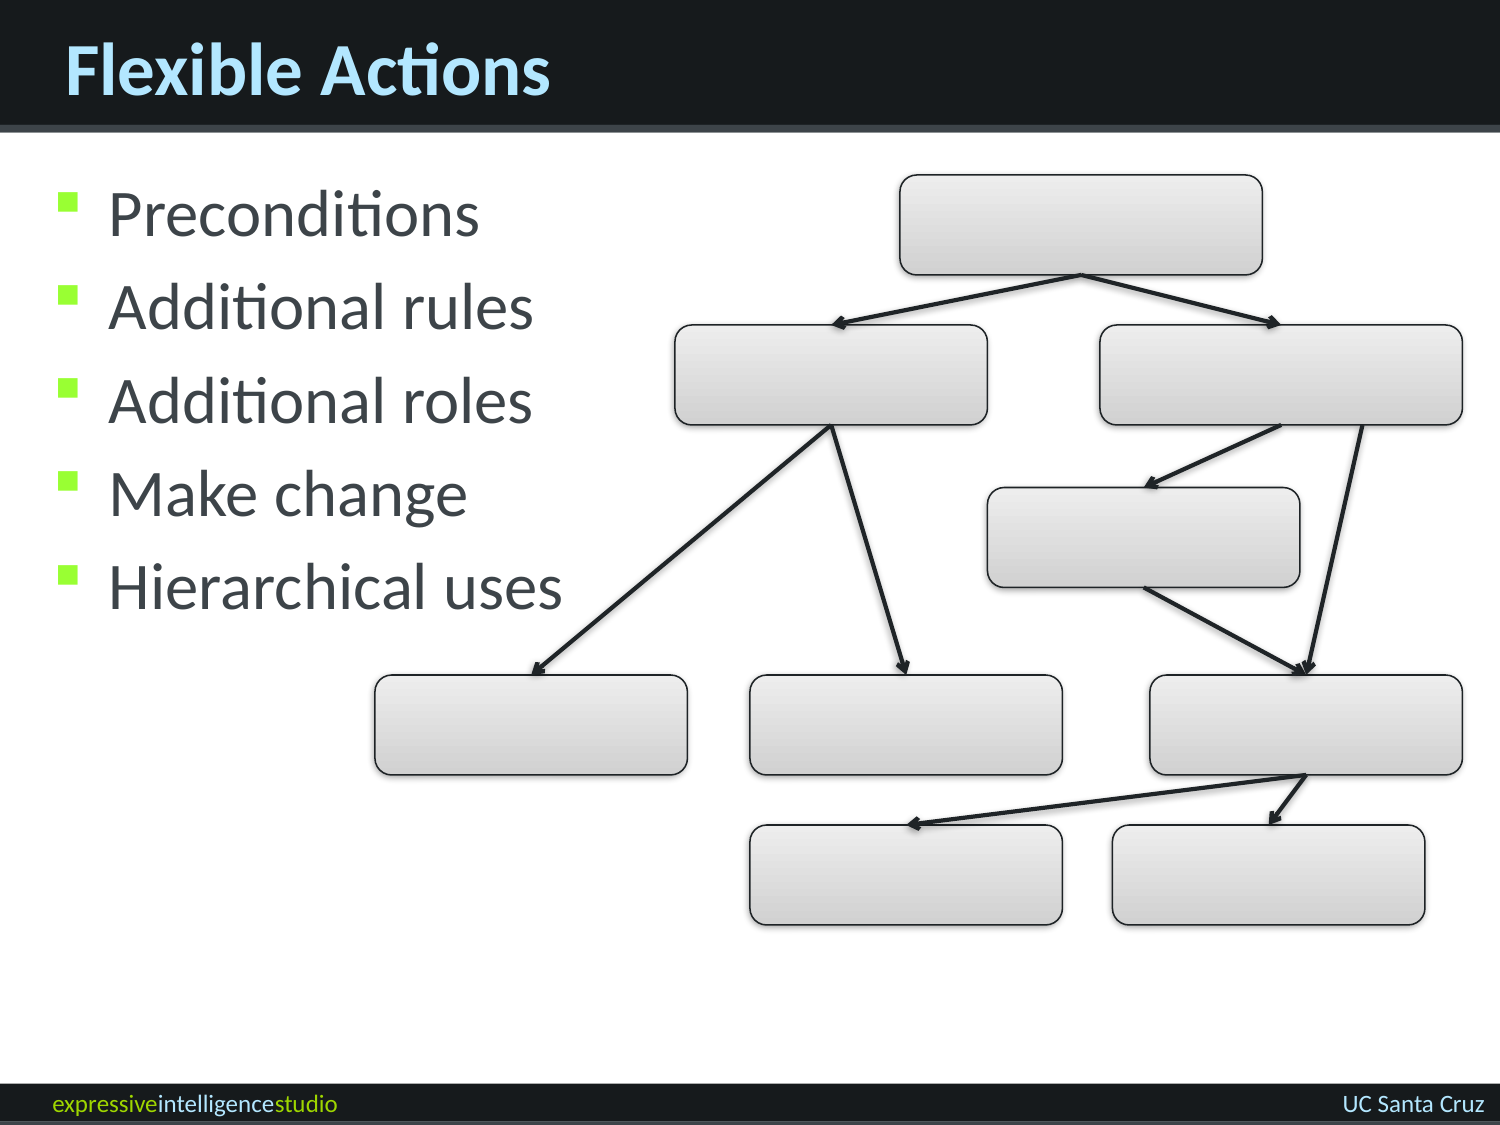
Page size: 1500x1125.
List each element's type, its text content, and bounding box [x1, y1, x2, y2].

text_box [749, 824, 1064, 926]
title Flexible Actions [49, 0, 1401, 131]
text_box [674, 324, 989, 426]
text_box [1268, 774, 1307, 826]
list Preconditions Additional rules Additional roles Make change Hierarchical uses [37, 162, 1388, 993]
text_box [1143, 424, 1282, 488]
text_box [1305, 424, 1363, 676]
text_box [905, 774, 1267, 826]
text_box [1111, 824, 1426, 926]
text_box [899, 174, 1264, 273]
text_box [749, 674, 1064, 776]
text_box [986, 486, 1300, 589]
text_box [1099, 324, 1464, 426]
text_box [1149, 674, 1464, 776]
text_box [530, 424, 829, 676]
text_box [830, 424, 907, 676]
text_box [1143, 587, 1300, 676]
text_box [830, 274, 1082, 326]
text_box [374, 674, 689, 776]
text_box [1082, 274, 1282, 326]
